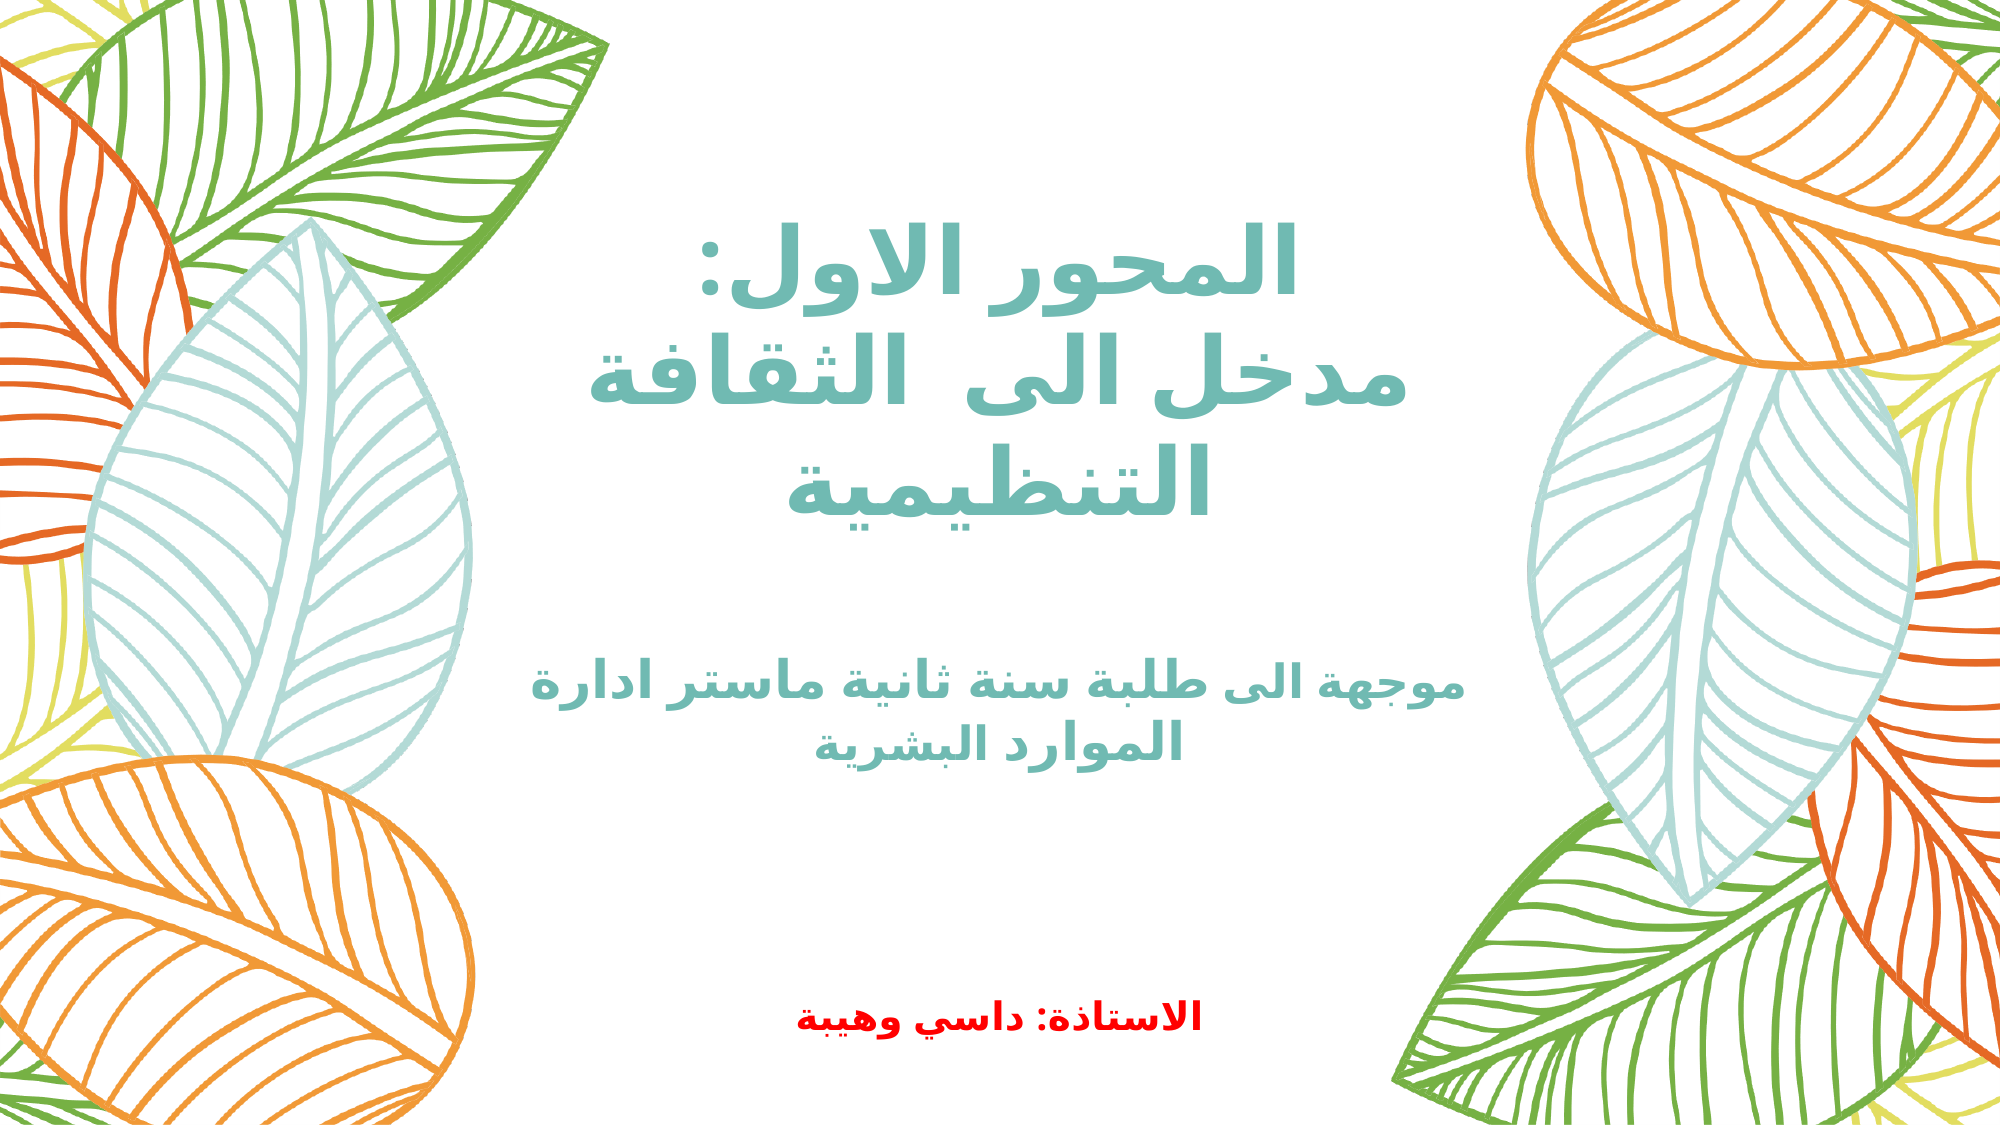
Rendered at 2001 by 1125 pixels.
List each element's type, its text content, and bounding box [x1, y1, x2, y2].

picture [0, 0, 2000, 1125]
title المحور الاول: مدخل الى الثقافة التنظيمية موجهة الى طلبة سنة ثانية ماستر ادارة الموارد البشرية الاستاذة: داسي وهيبة [423, 200, 1576, 1053]
